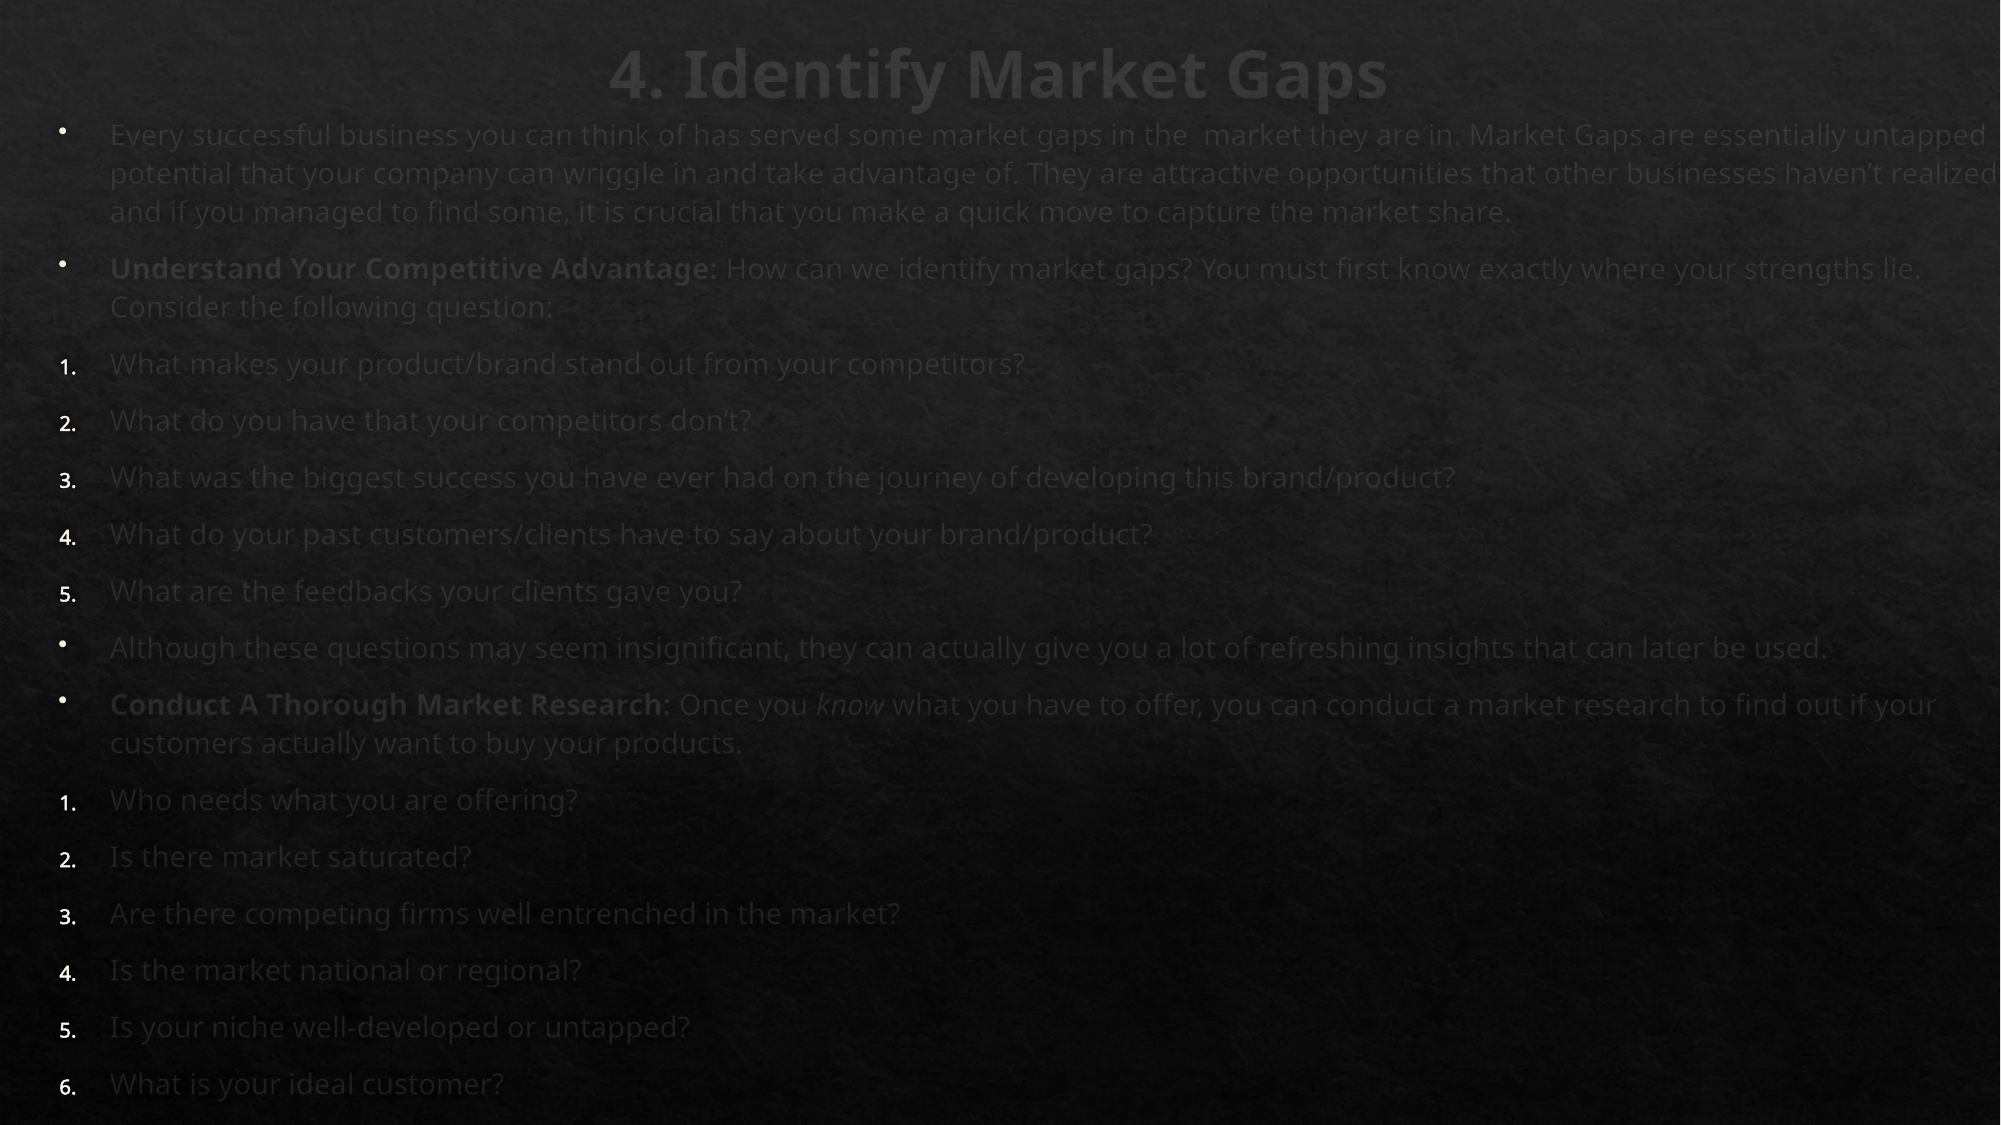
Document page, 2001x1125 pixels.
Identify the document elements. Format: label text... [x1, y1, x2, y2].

list Every successful business you can think of has served some market gaps in the market they are in. Market Gaps are essentially untapped potential that your company can wriggle in and take advantage of. They are attractive opportunities that other businesses haven’t realized, and if you managed to find some, it is crucial that you make a quick move to capture the market share. Understand Your Competitive Advantage: How can we identify market gaps? You must first know exactly where your strengths lie. Consider the following question: What makes your product/brand stand out from your competitors? What do you have that your competitors don’t? What was the biggest success you have ever had on the journey of developing this brand/product? What do your past customers/clients have to say about your brand/product? What are the feedbacks your clients gave you? Although these questions may seem insignificant, they can actually give you a lot of refreshing insights that can later be used. Conduct A Thorough Market Research: Once you know what you have to offer, you can conduct a market research to find out if your customers actually want to buy your products. Who needs what you are offering? Is there market saturated? Are there competing firms well entrenched in the market? Is the market national or regional? Is your niche well-developed or untapped? What is your ideal customer? [38, 104, 2000, 742]
title 4. Identify Market Gaps [149, 13, 1849, 100]
